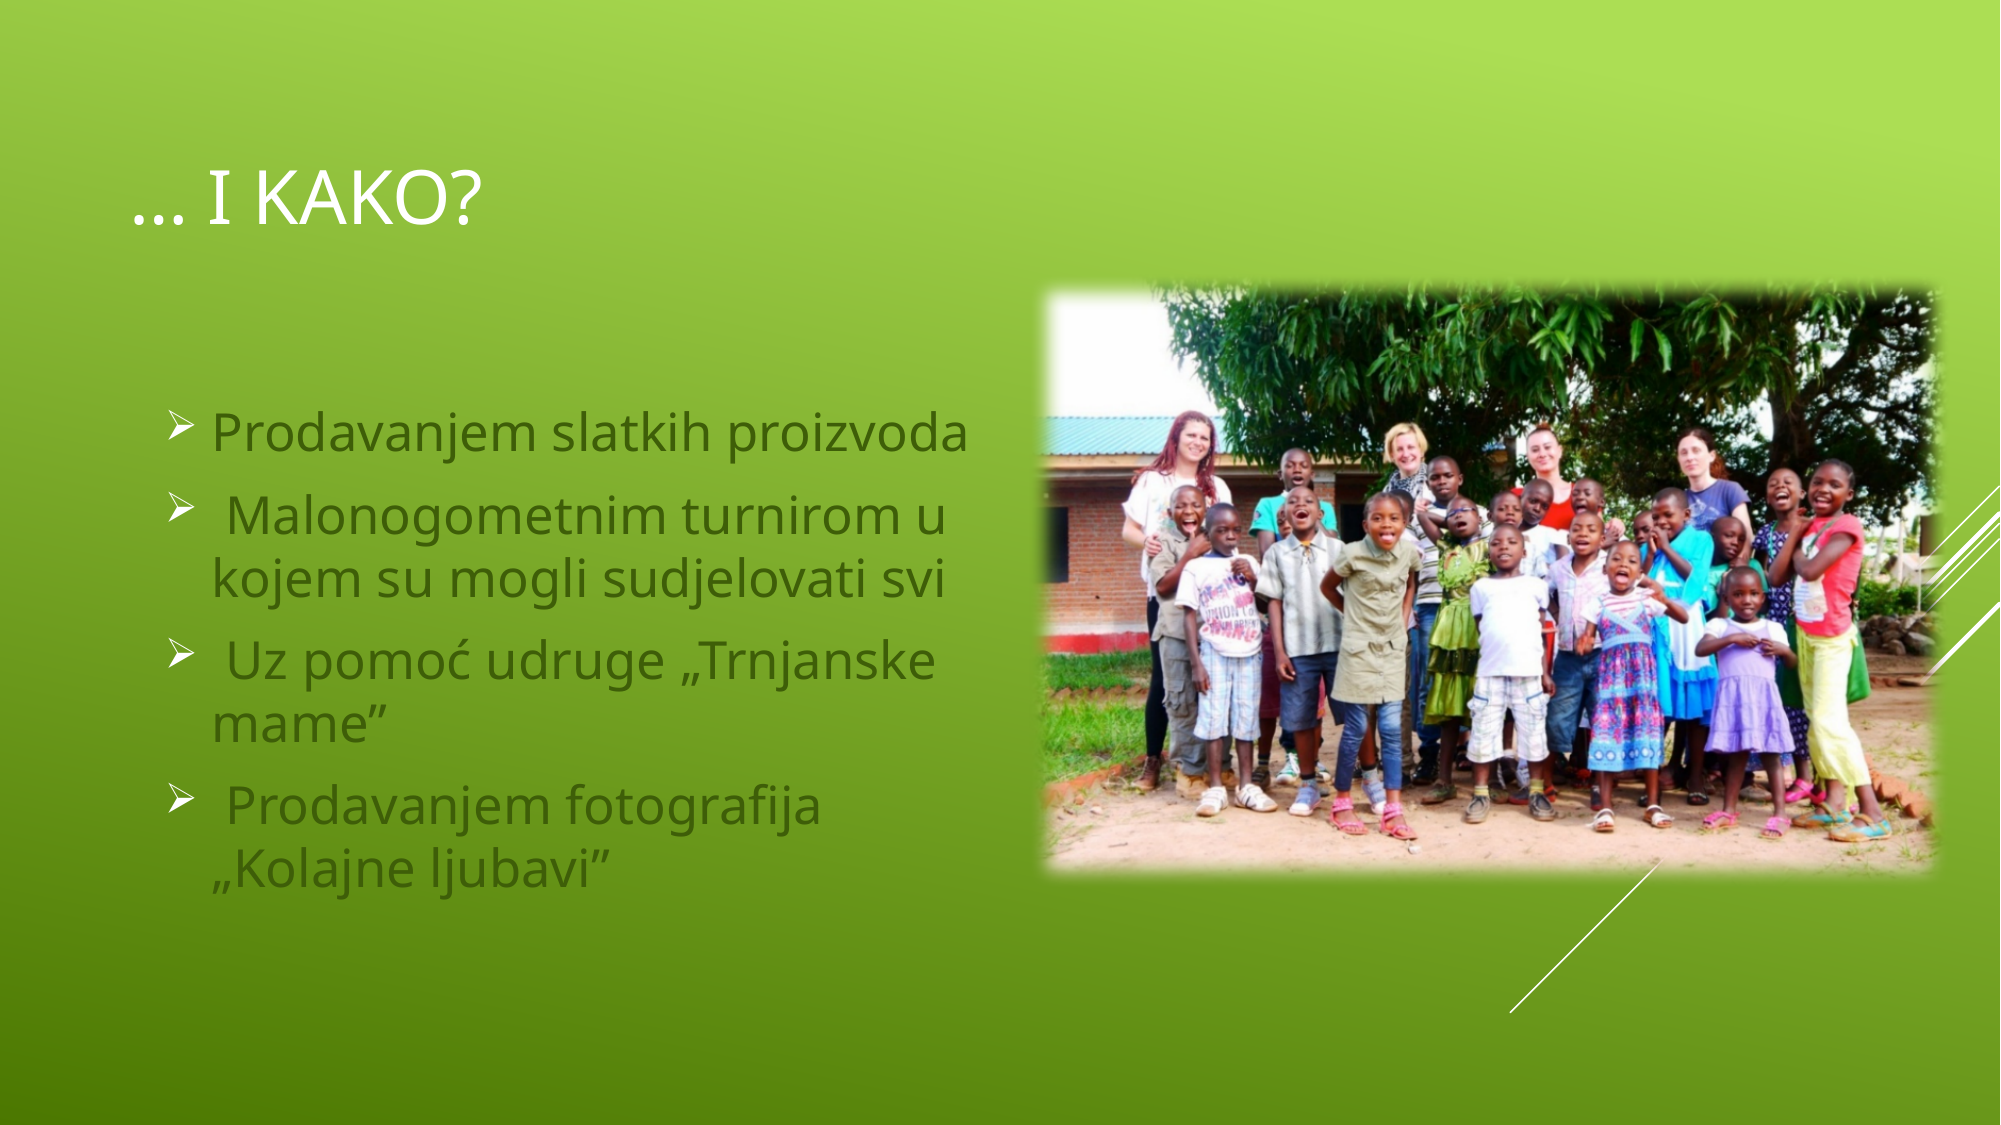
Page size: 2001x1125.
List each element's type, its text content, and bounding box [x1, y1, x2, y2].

title … i kako? [114, 70, 1515, 318]
list Prodavanjem slatkih proizvoda Malonogometnim turnirom u kojem su mogli sudjelovati svi Uz pomoć udruge „Trnjanske mame” Prodavanjem fotografija „Kolajne ljubavi” [149, 317, 988, 926]
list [1028, 274, 1950, 889]
